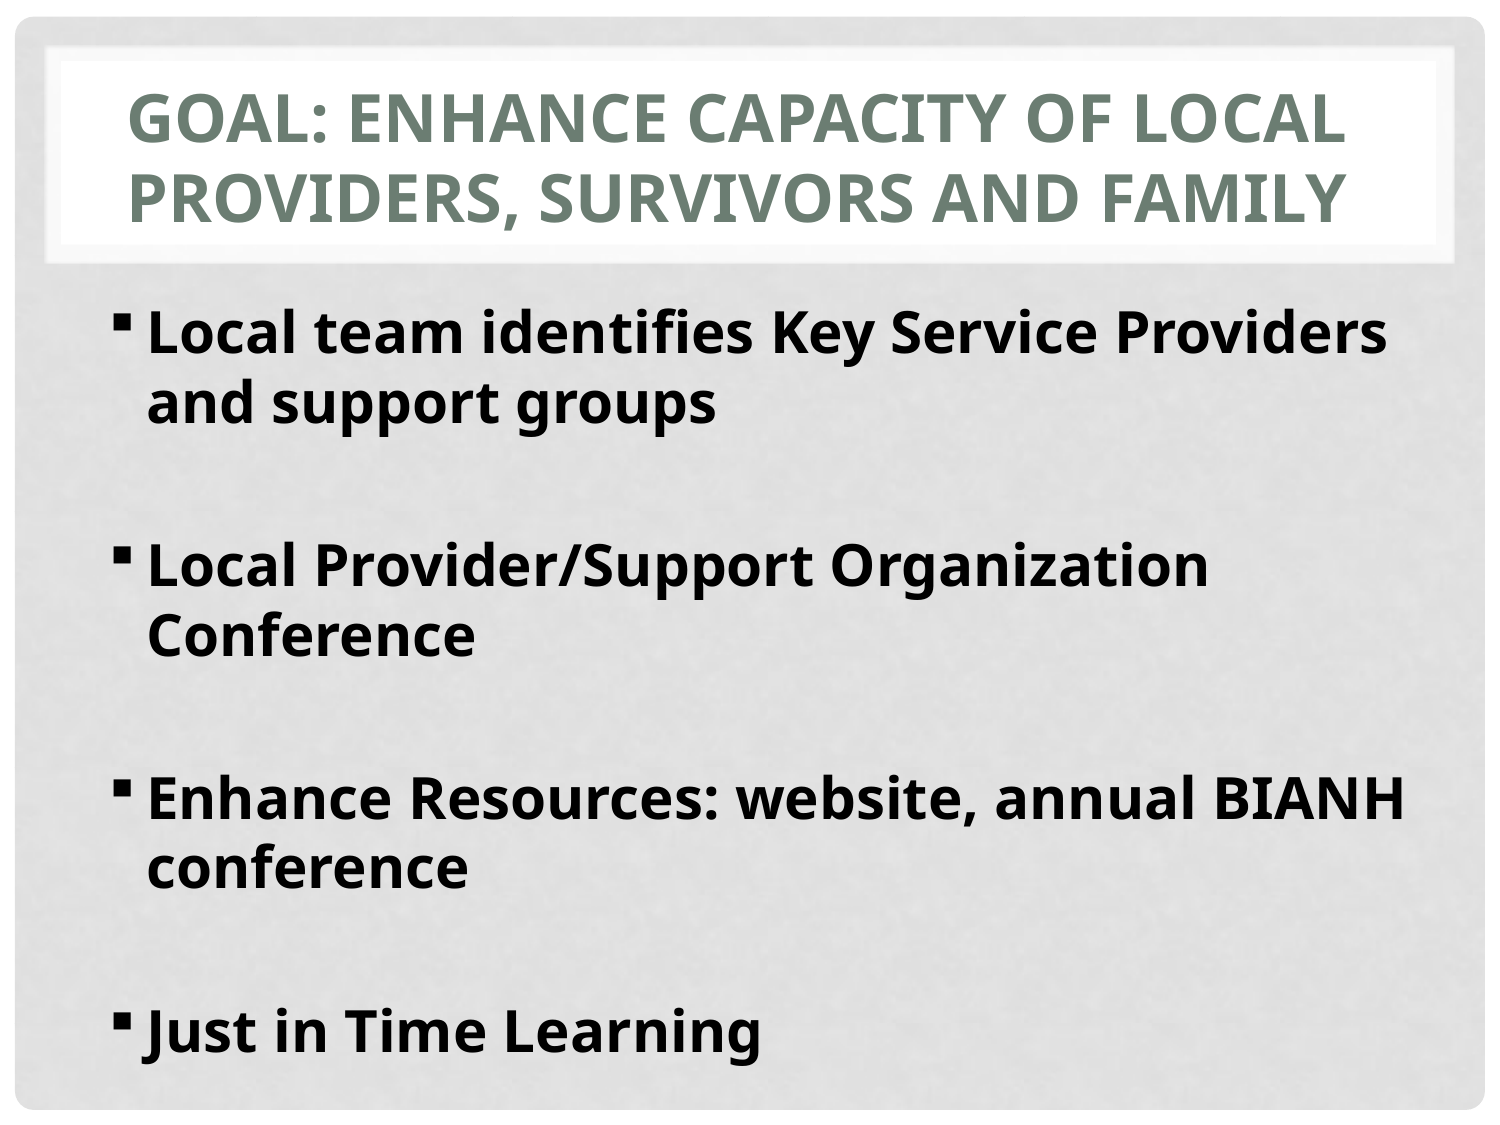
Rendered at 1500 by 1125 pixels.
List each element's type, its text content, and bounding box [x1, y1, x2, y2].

list Local team identifies Key Service Providers and support groups Local Provider/Support Organization Conference Enhance Resources: website, annual BIANH conference Just in Time Learning [75, 287, 1438, 1075]
title Goal: Enhance Capacity of Local Providers, survivors and family [50, 12, 1425, 300]
